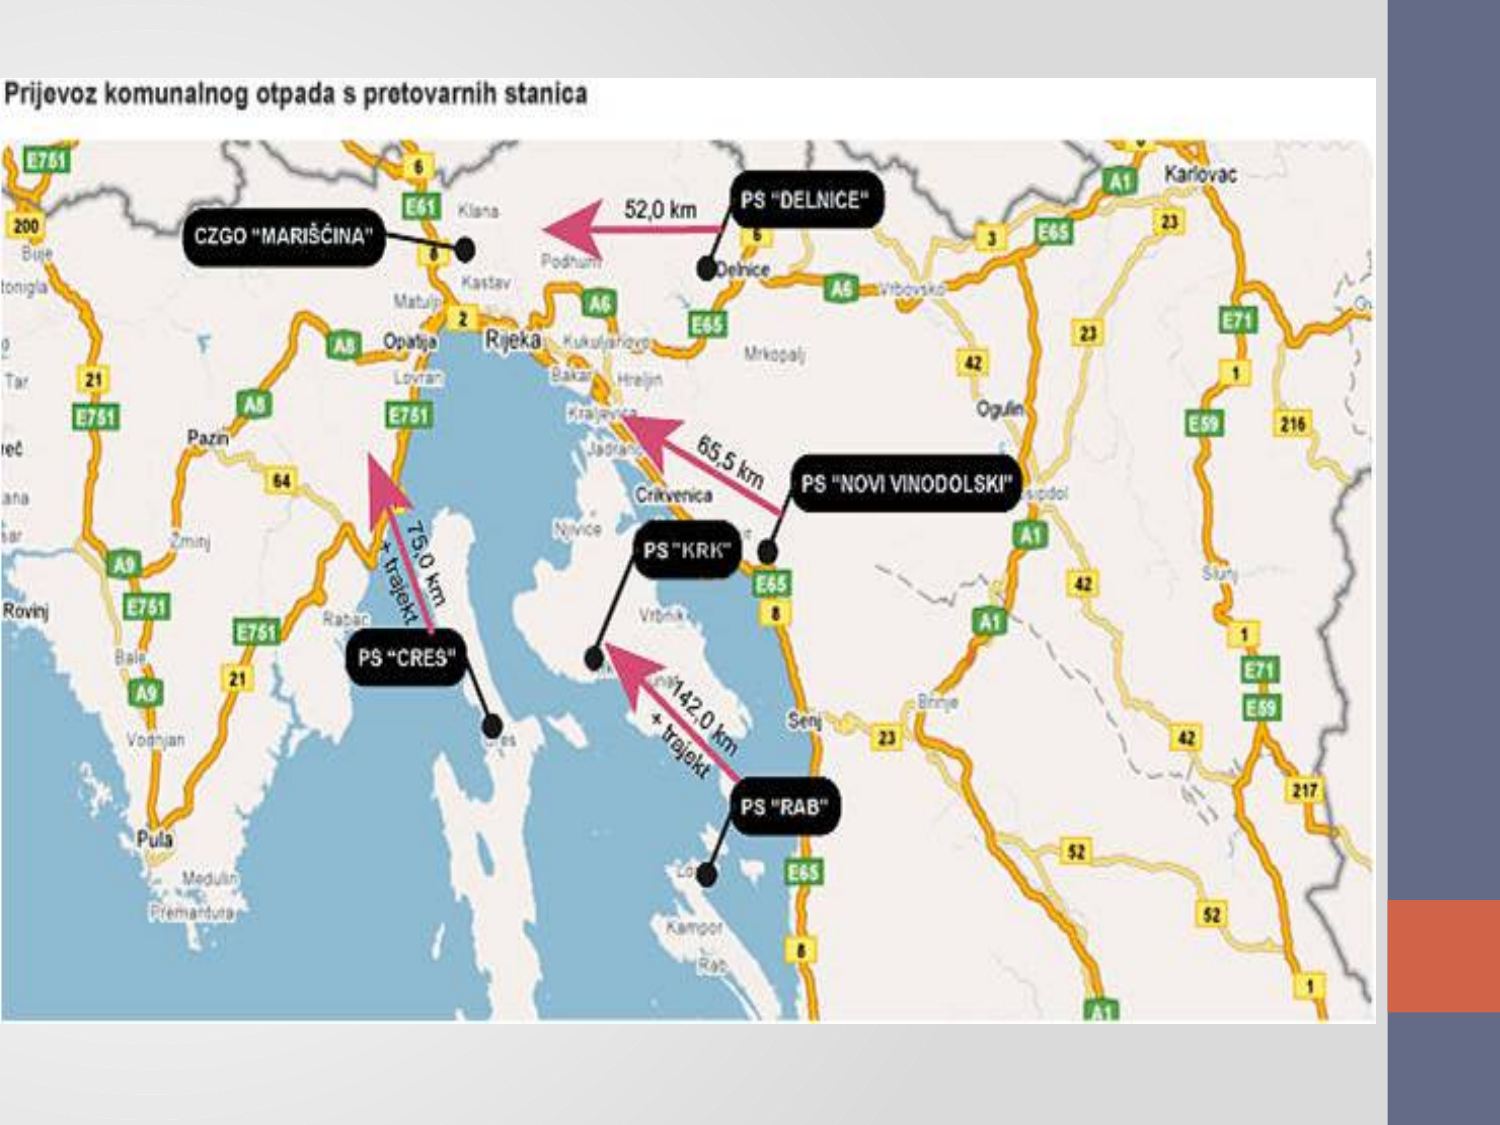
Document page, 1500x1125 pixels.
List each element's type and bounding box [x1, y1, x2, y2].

list [0, 77, 1377, 1024]
